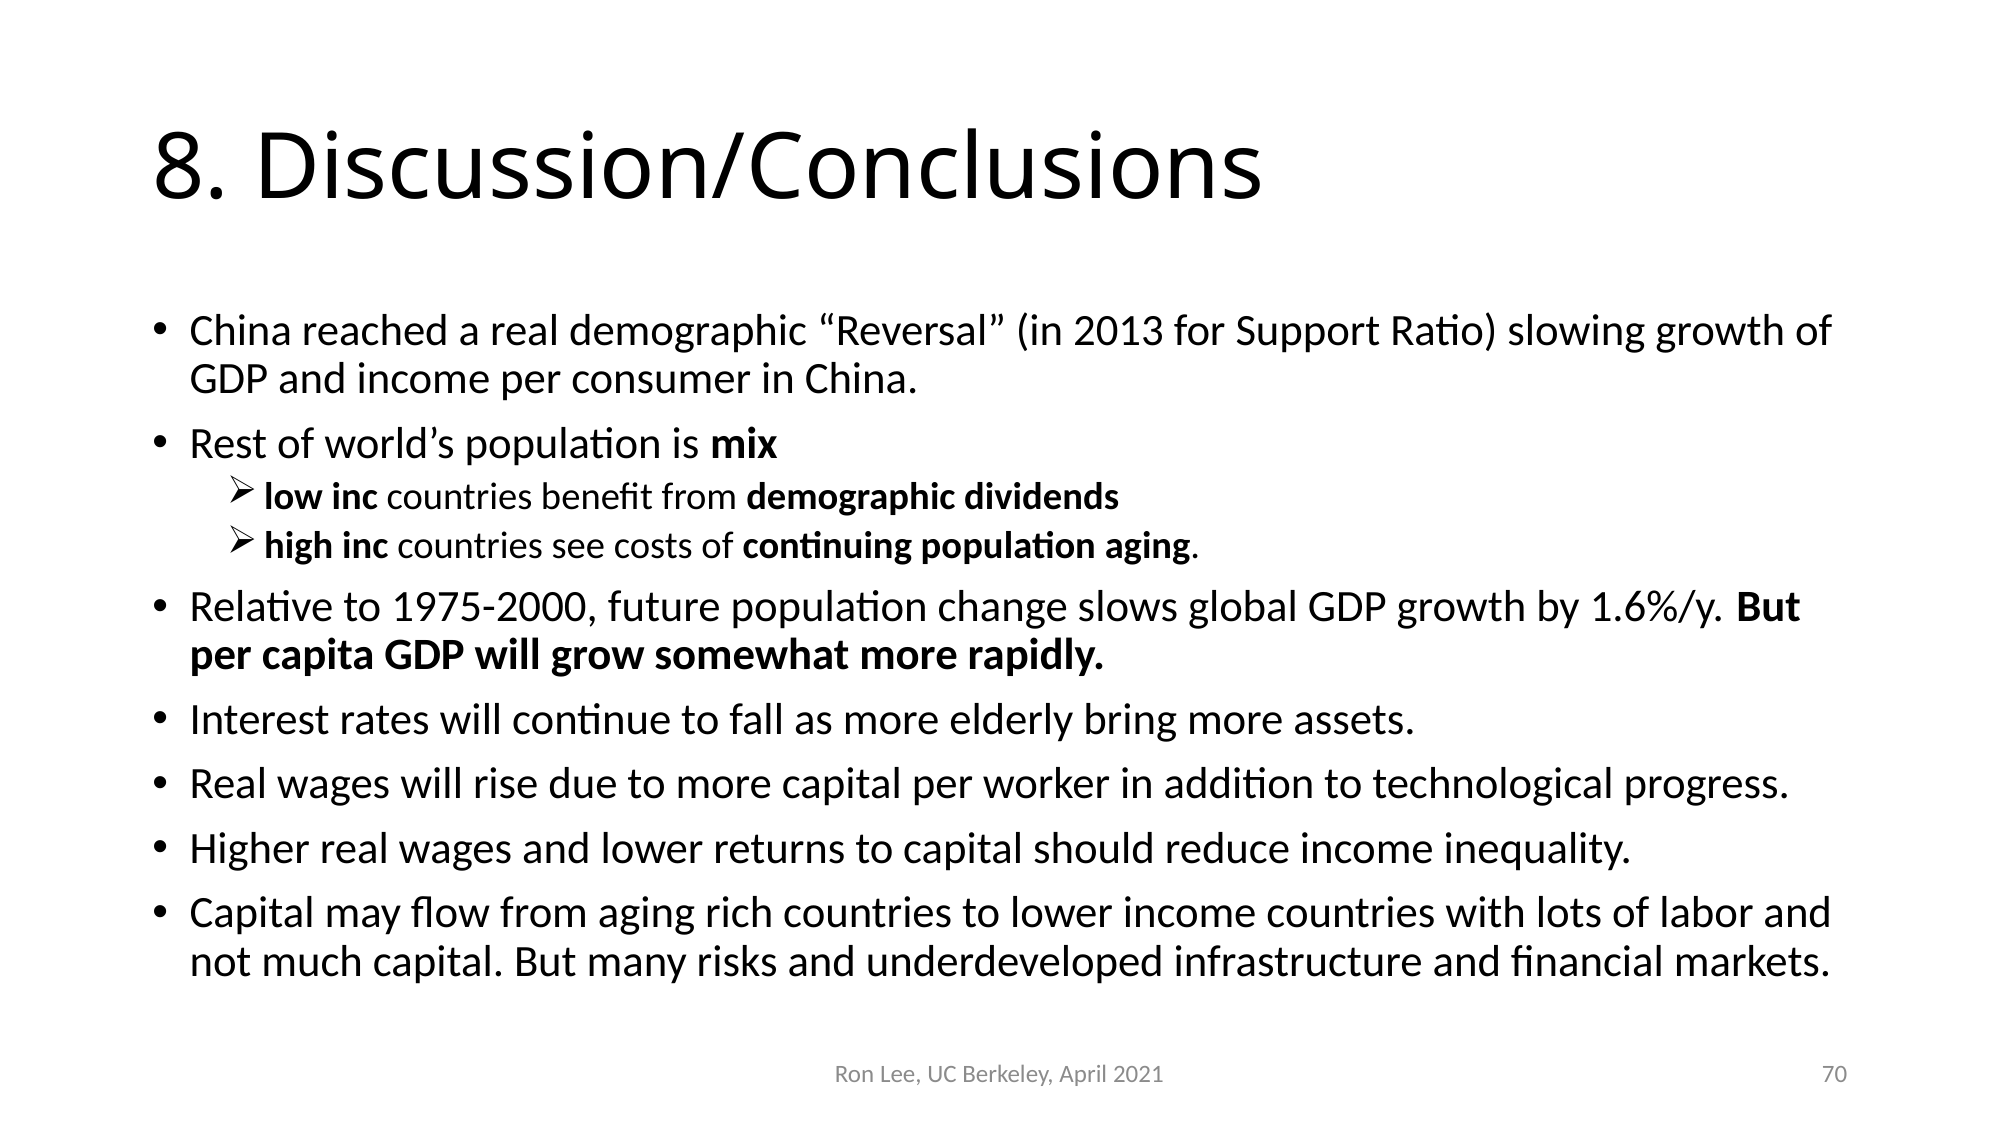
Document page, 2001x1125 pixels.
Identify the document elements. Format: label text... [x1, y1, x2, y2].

footer Ron Lee, UC Berkeley, April 2021 [662, 1042, 1338, 1103]
list China reached a real demographic “Reversal” (in 2013 for Support Ratio) slowing growth of GDP and income per consumer in China. Rest of world’s population is mix low inc countries benefit from demographic dividends high inc countries see costs of continuing population aging. Relative to 1975-2000, future population change slows global GDP growth by 1.6%/y. But per capita GDP will grow somewhat more rapidly. Interest rates will continue to fall as more elderly bring more assets. Real wages will rise due to more capital per worker in addition to technological progress. Higher real wages and lower returns to capital should reduce income inequality. Capital may flow from aging rich countries to lower income countries with lots of labor and not much capital. But many risks and underdeveloped infrastructure and financial markets. [137, 299, 1863, 1014]
title 8. Discussion/Conclusions [137, 59, 1863, 278]
slide_number 70 [1412, 1042, 1863, 1103]
